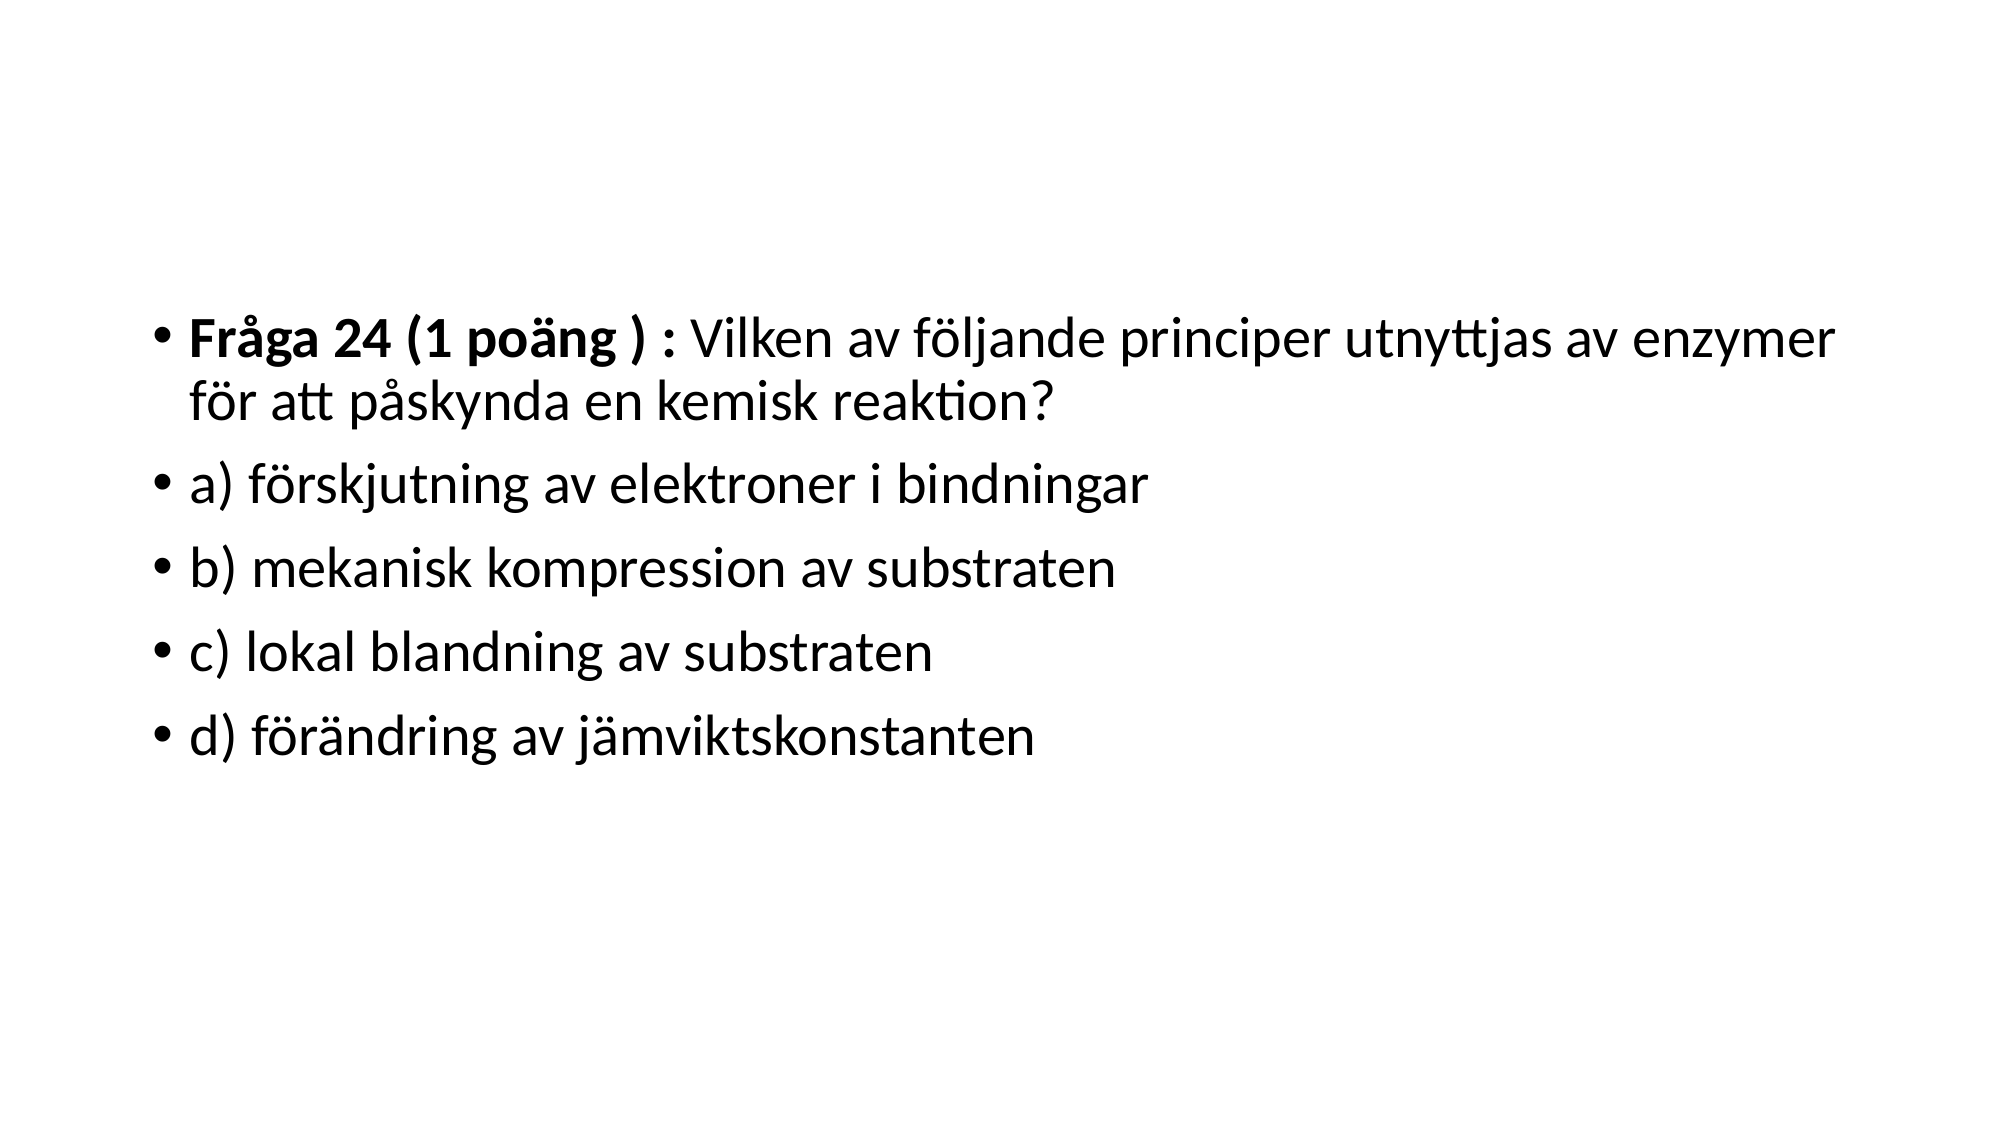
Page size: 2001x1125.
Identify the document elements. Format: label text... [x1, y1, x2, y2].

list Fråga 24 (1 poäng ) : Vilken av följande principer utnyttjas av enzymer för att påskynda en kemisk reaktion? a) förskjutning av elektroner i bindningar b) mekanisk kompression av substraten c) lokal blandning av substraten d) förändring av jämviktskonstanten [137, 299, 1863, 1014]
